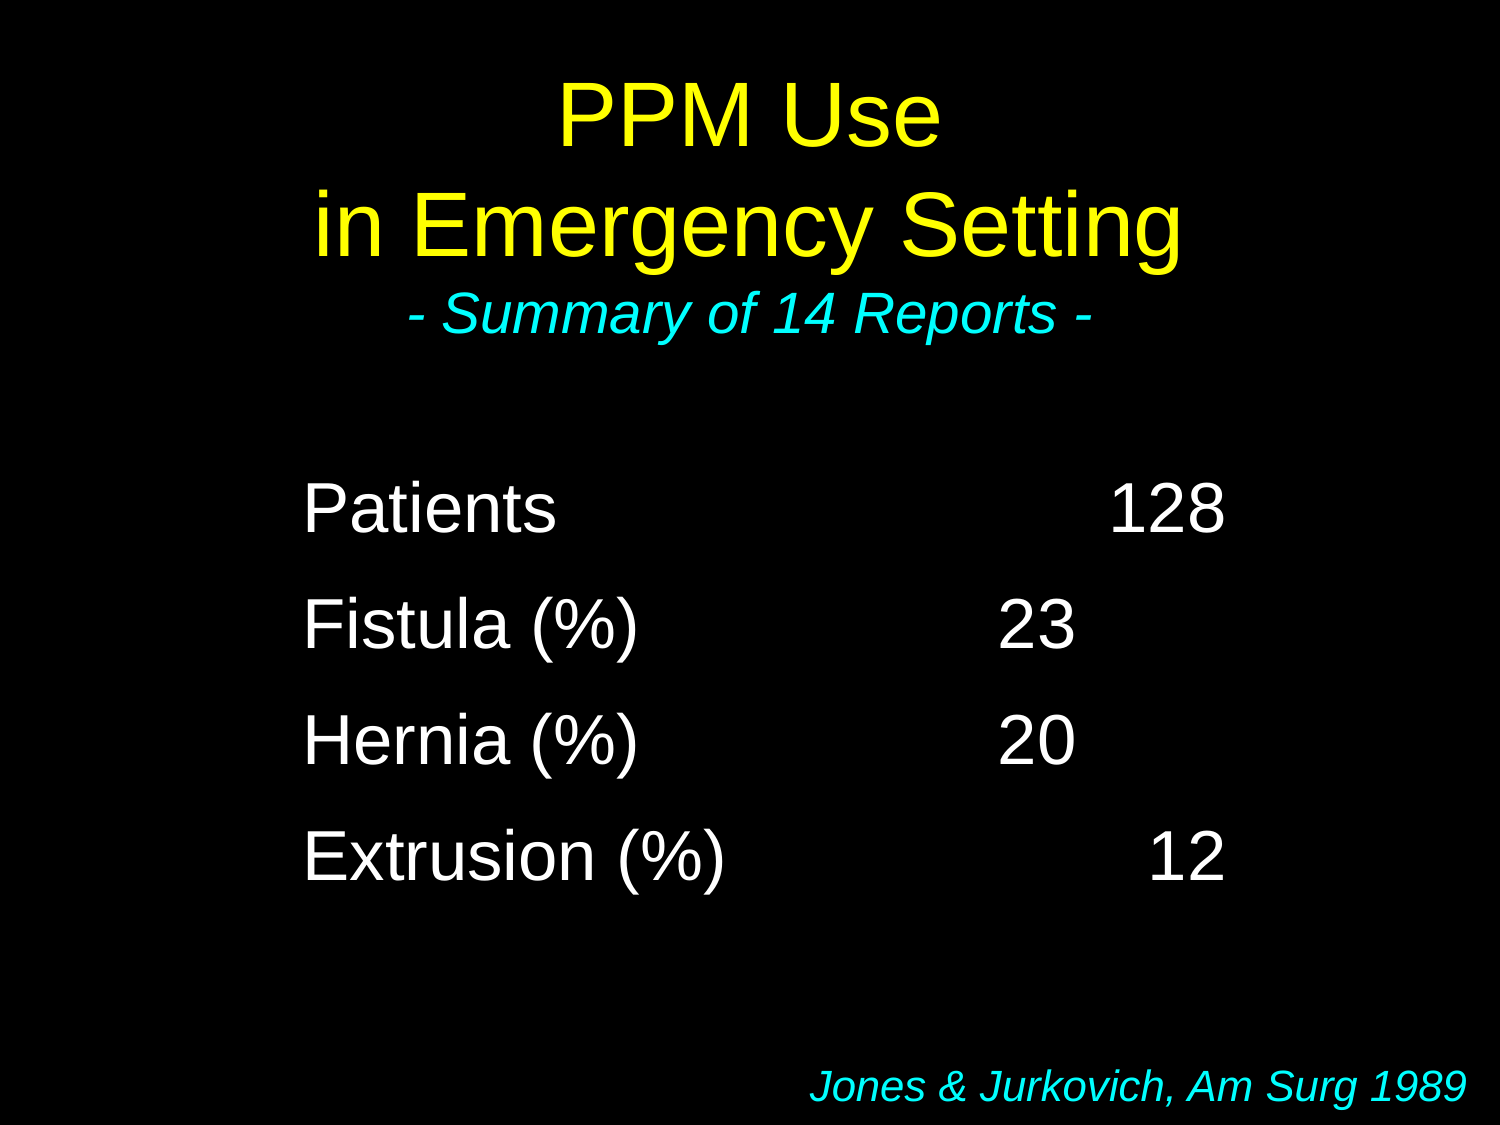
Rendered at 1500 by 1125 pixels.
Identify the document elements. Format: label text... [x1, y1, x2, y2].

text_box Jones & Jurkovich, Am Surg 1989 [794, 1050, 1483, 1118]
title PPM Use in Emergency Setting - Summary of 14 Reports - [112, 50, 1388, 350]
list Patients 128 Fistula (%) 23 Hernia (%) 20 Extrusion (%) 12 [287, 437, 1300, 988]
